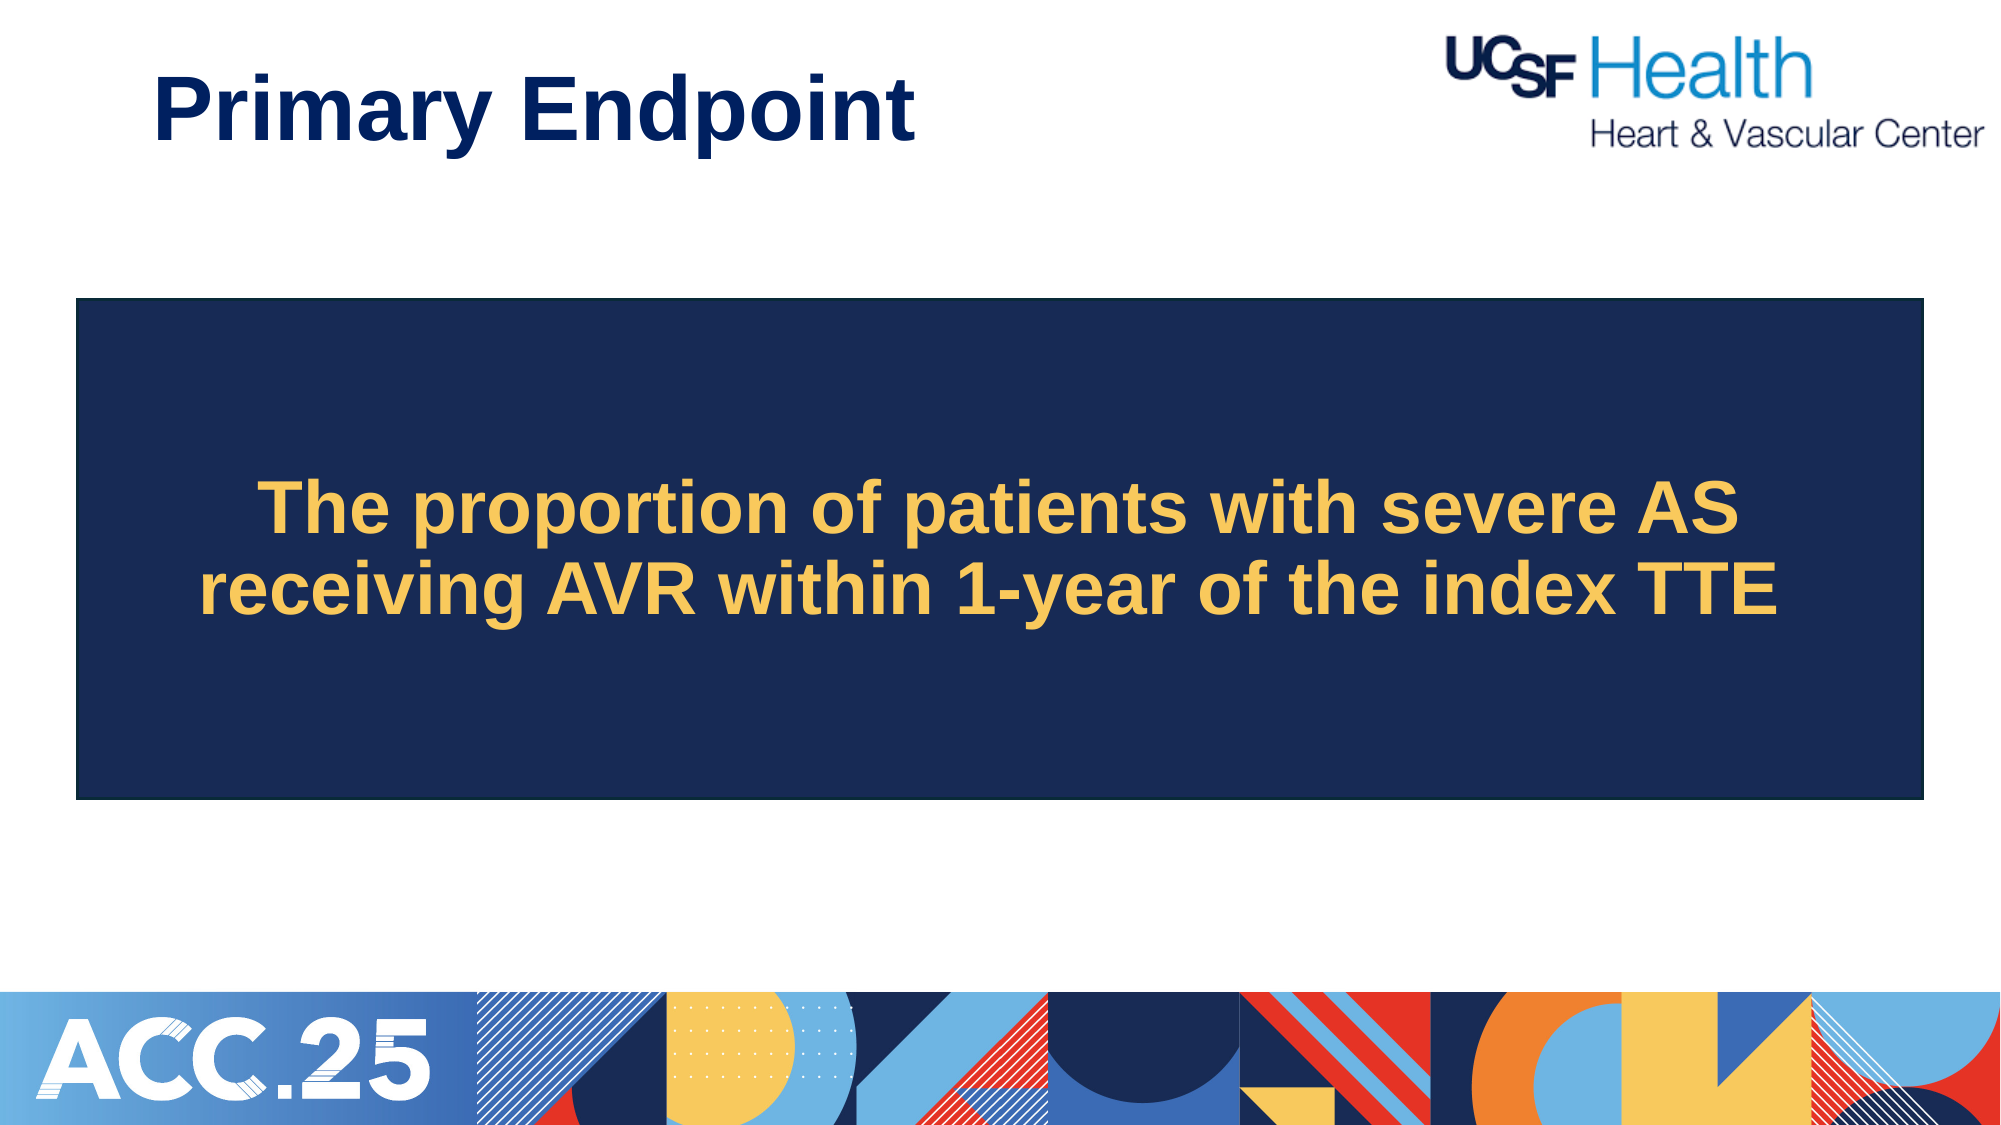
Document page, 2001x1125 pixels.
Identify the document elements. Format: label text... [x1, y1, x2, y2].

picture [0, 0, 2001, 1125]
text_box [76, 298, 1924, 800]
text_box The proportion of patients with severe AS receiving AVR within 1-year of the index TTE [137, 359, 1863, 740]
title Primary Endpoint [137, 2, 1863, 220]
